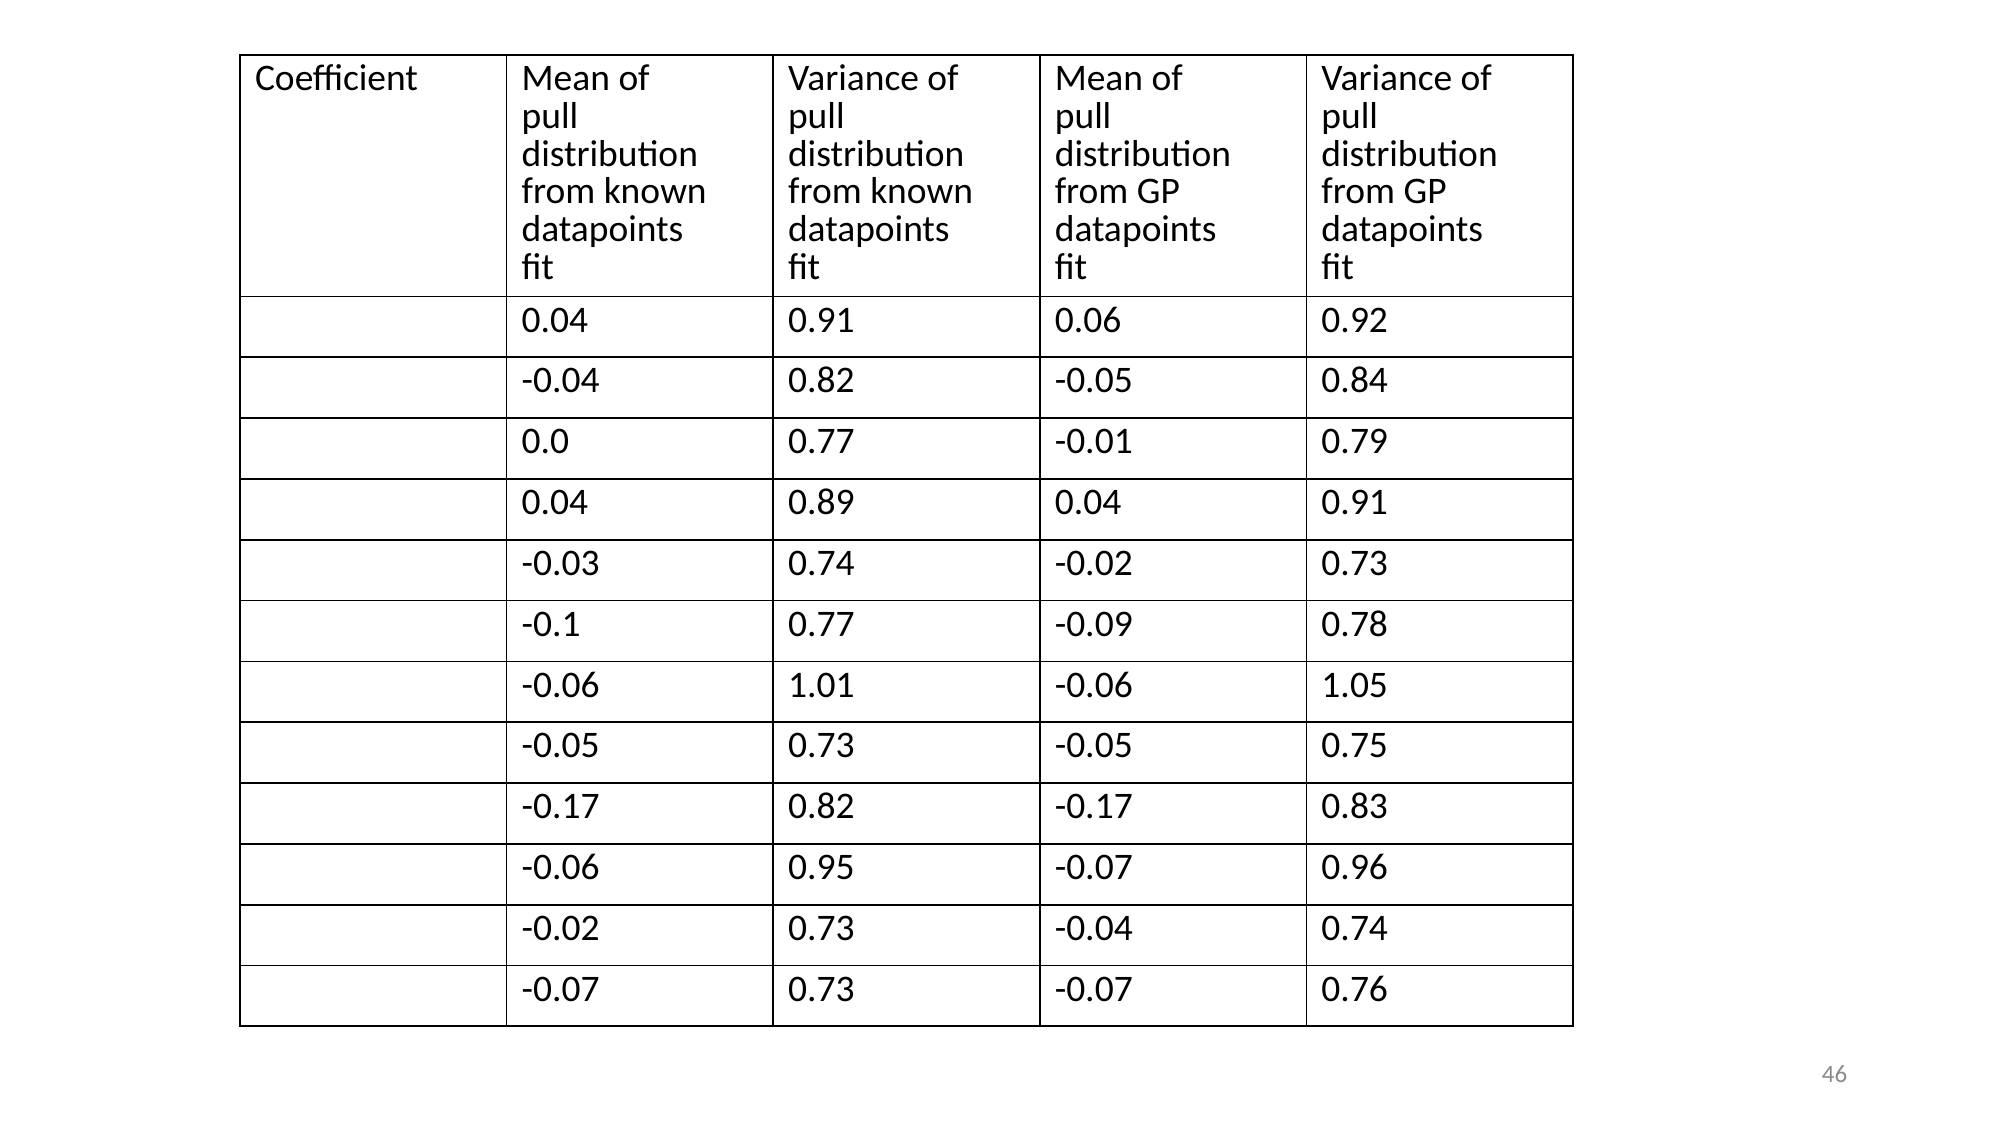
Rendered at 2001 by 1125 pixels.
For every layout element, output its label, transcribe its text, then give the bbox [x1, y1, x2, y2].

slide_number 46 [1412, 1042, 1863, 1103]
